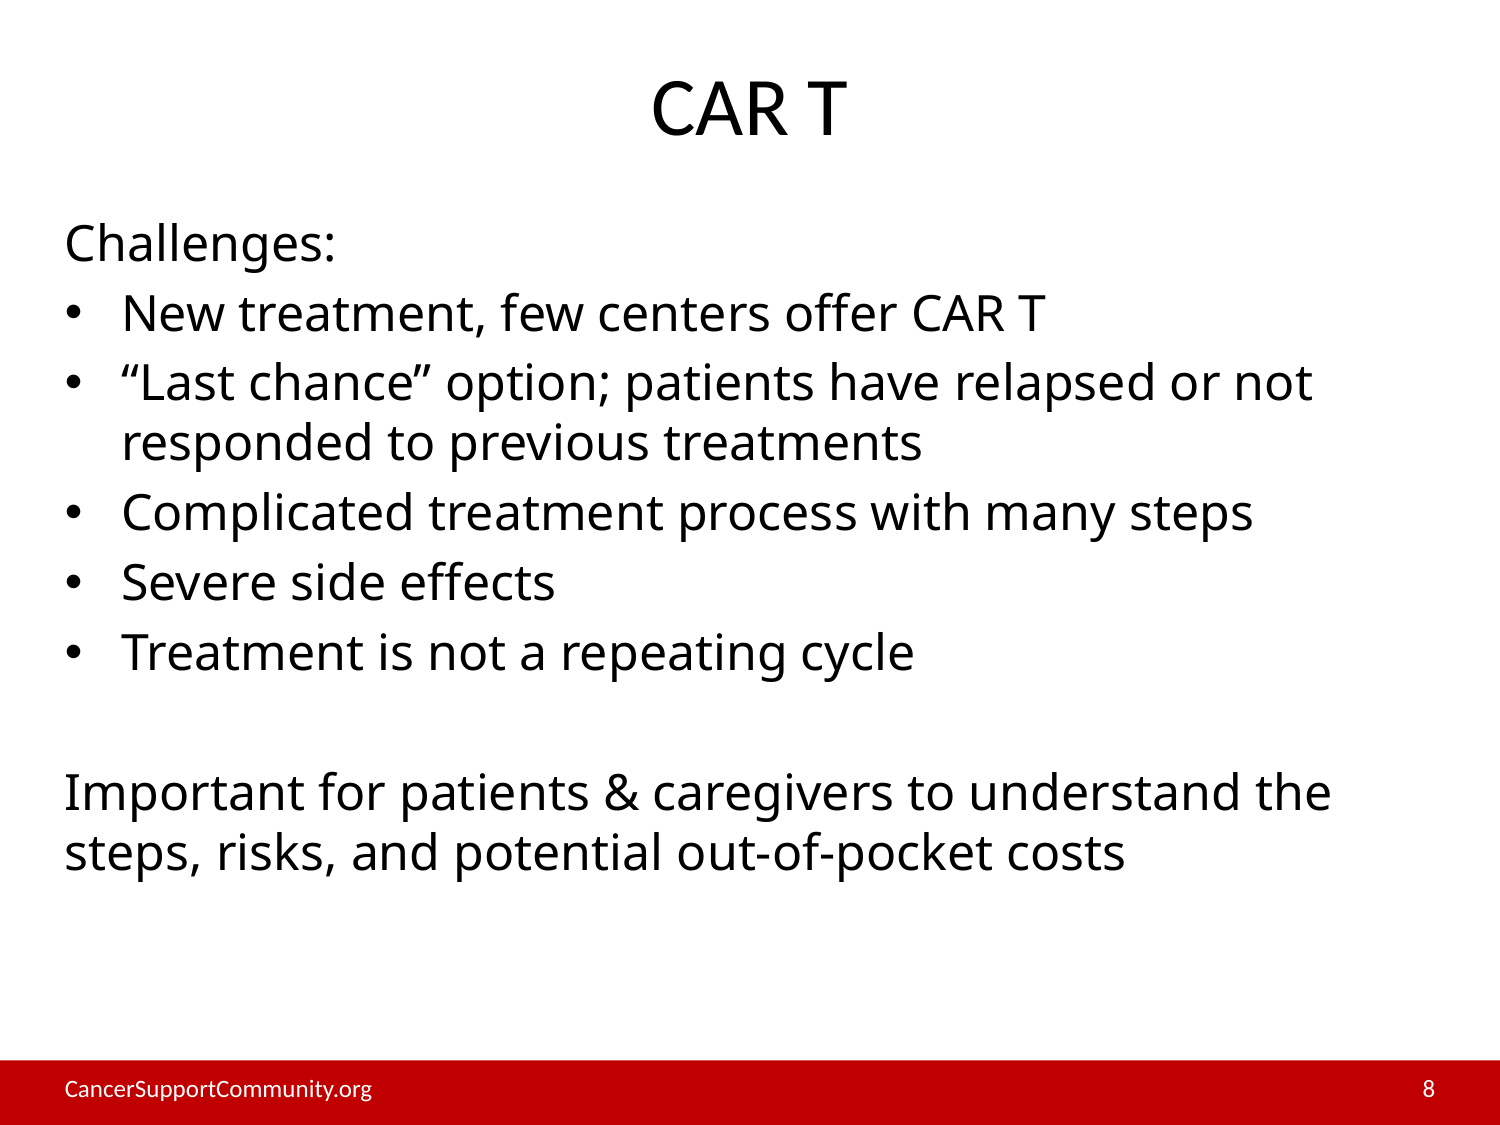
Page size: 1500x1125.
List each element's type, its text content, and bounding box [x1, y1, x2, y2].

title CAR T [75, 45, 1425, 203]
list Challenges: New treatment, few centers offer CAR T “Last chance” option; patients have relapsed or not responded to previous treatments Complicated treatment process with many steps Severe side effects Treatment is not a repeating cycle Important for patients & caregivers to understand the steps, risks, and potential out-of-pocket costs [50, 203, 1425, 1113]
